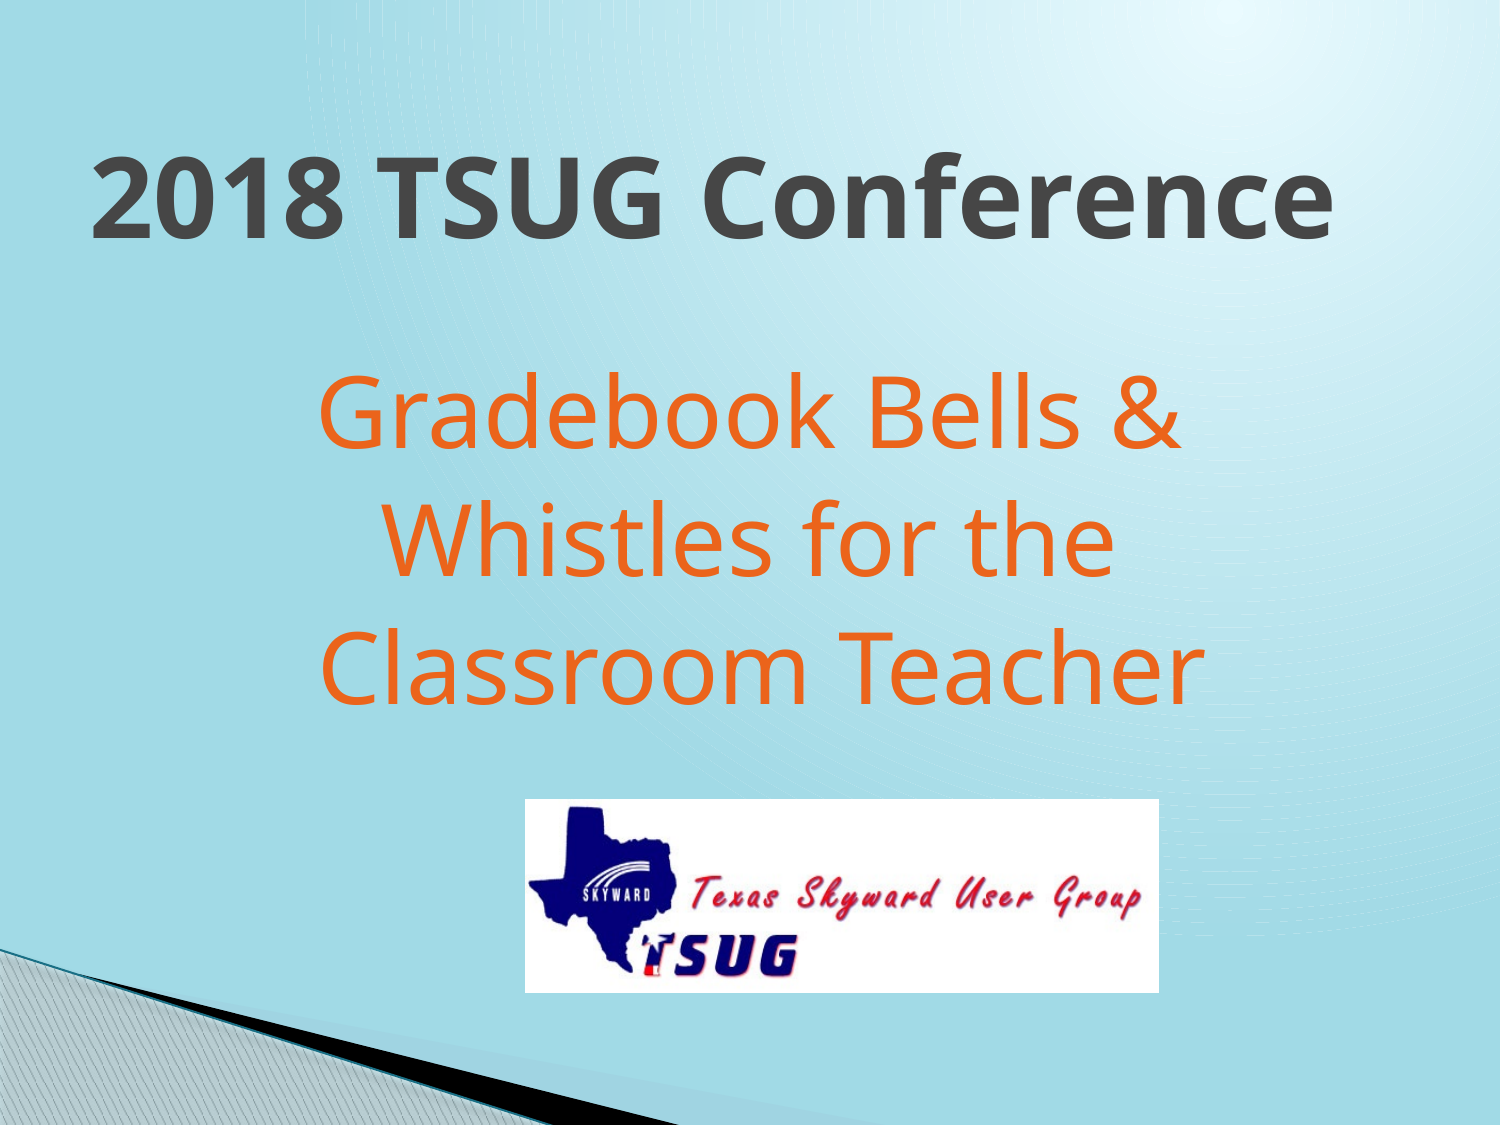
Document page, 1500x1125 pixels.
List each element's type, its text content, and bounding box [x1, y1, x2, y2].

list Gradebook Bells & Whistles for the Classroom Teacher [87, 262, 1438, 893]
picture [524, 799, 1159, 993]
title 2018 TSUG Conference [75, 99, 1425, 288]
